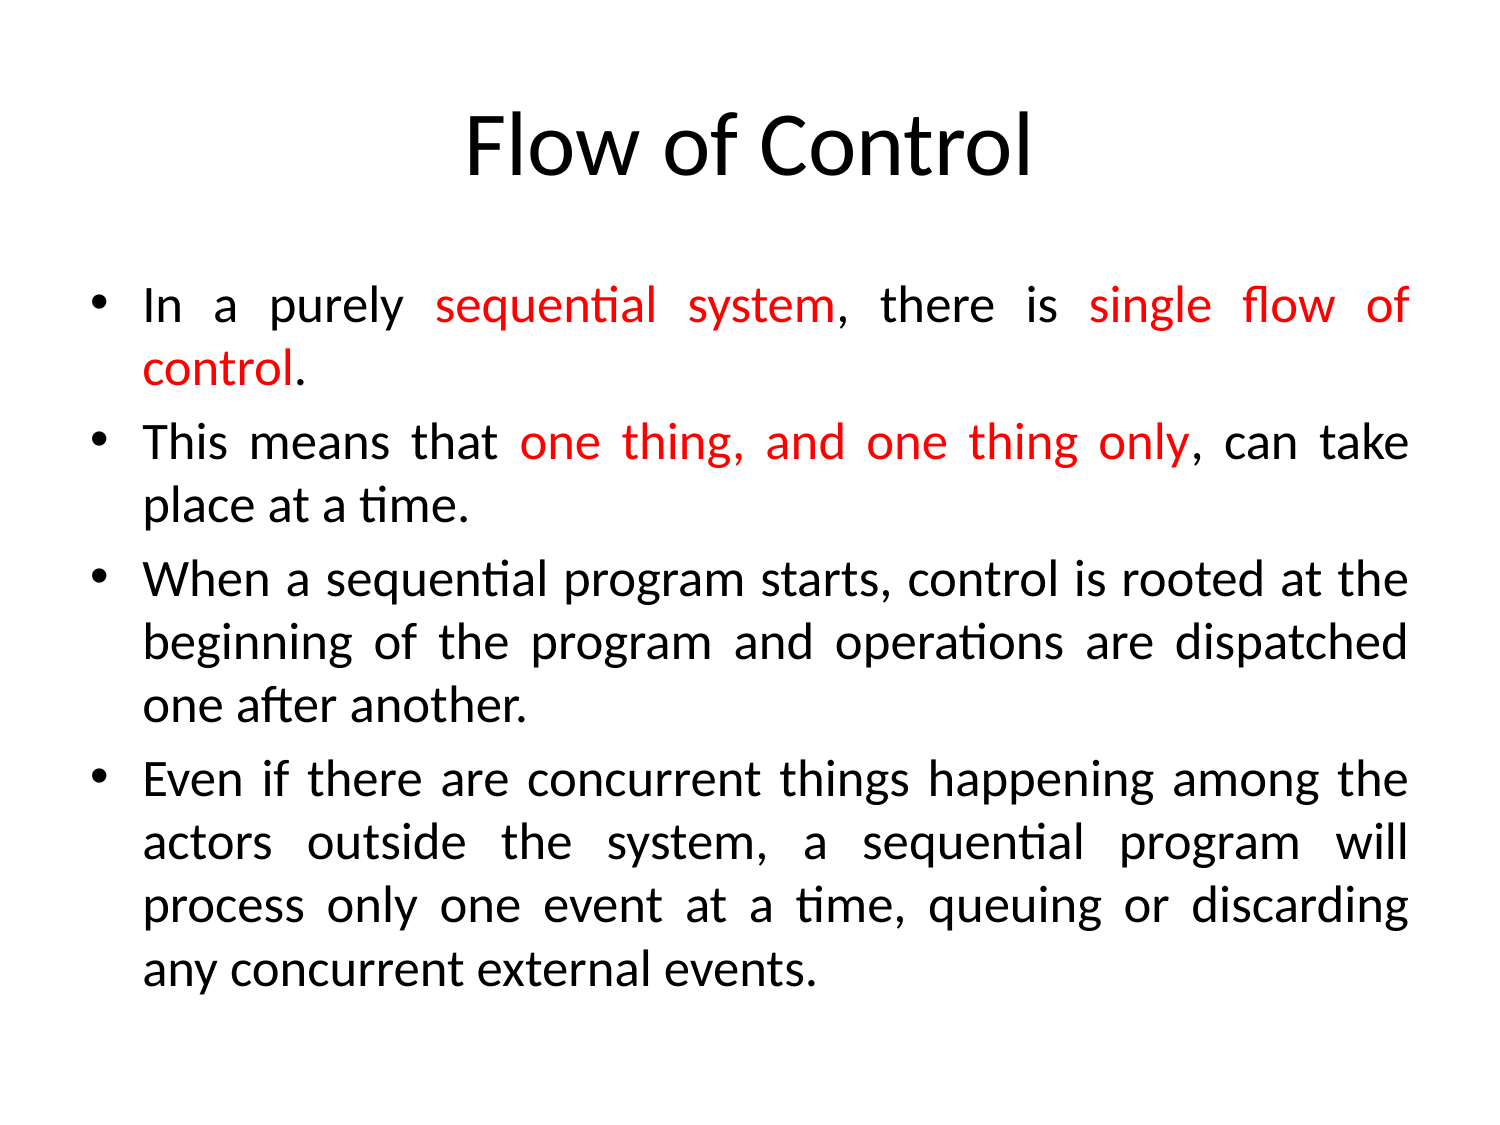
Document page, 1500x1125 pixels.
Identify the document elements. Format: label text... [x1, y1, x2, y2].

list In a purely sequential system, there is single flow of control. This means that one thing, and one thing only, can take place at a time. When a sequential program starts, control is rooted at the beginning of the program and operations are dispatched one after another. Even if there are concurrent things happening among the actors outside the system, a sequential program will process only one event at a time, queuing or discarding any concurrent external events. [75, 262, 1425, 1005]
title Flow of Control [75, 45, 1425, 233]
